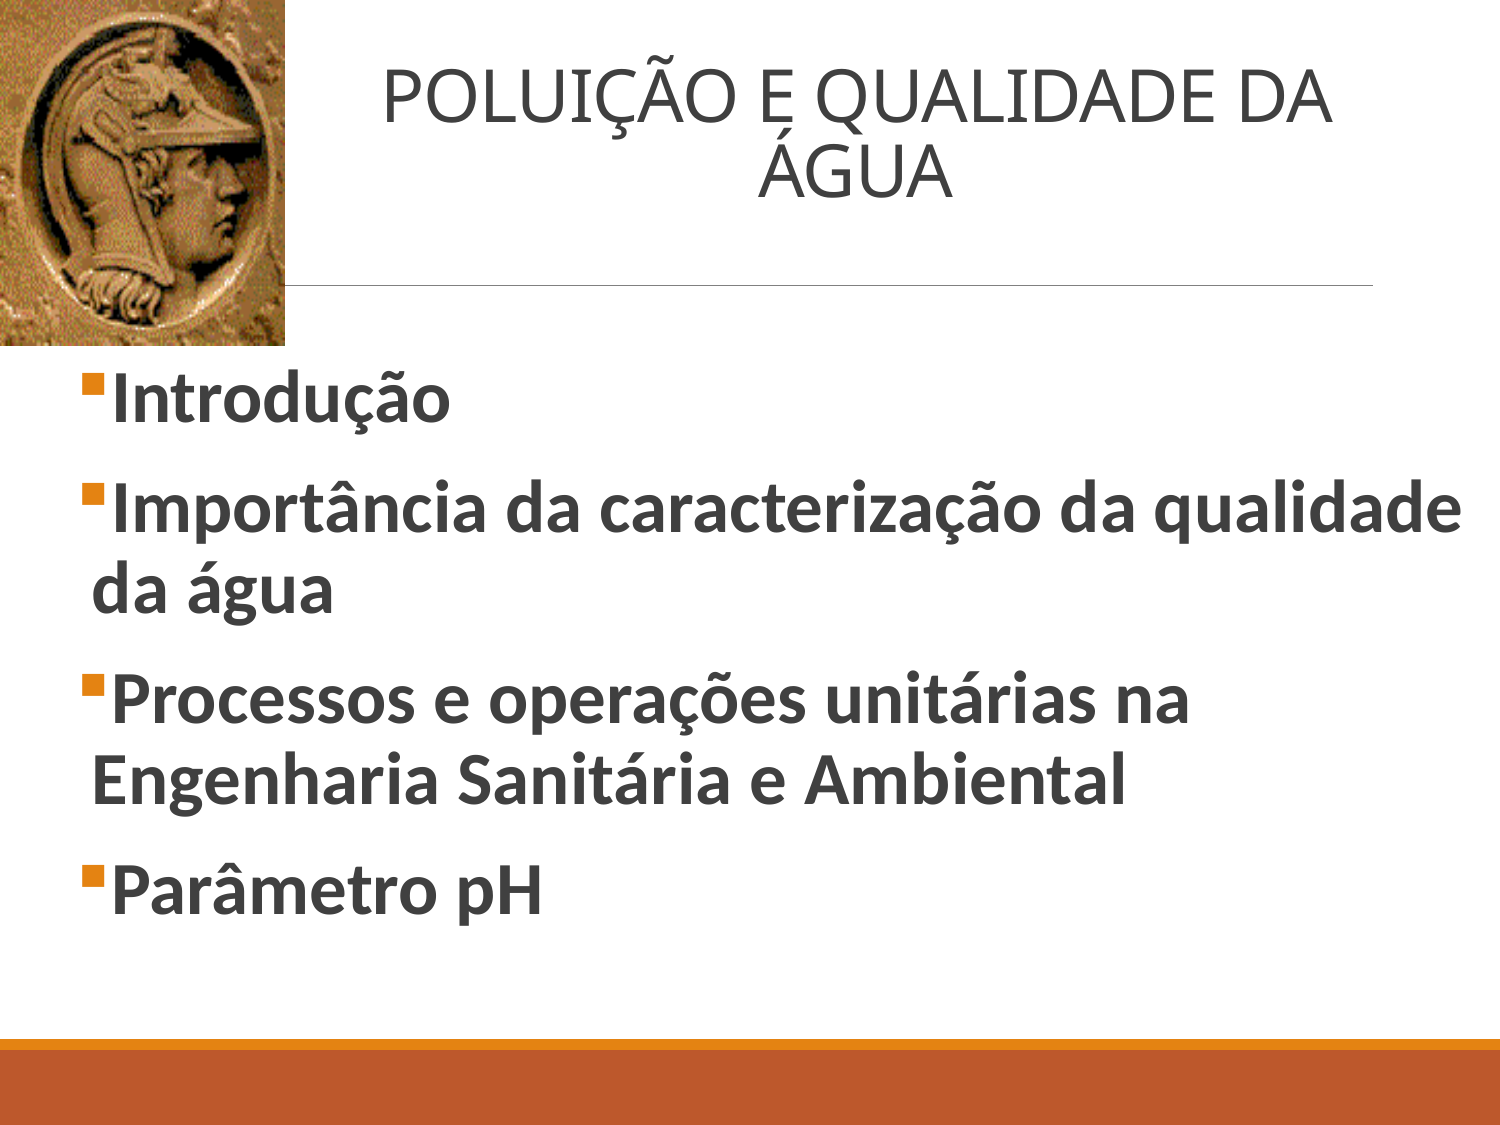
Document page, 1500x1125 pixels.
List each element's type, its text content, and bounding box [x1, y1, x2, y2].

title POLUIÇÃO E QUALIDADE DA ÁGUA [297, 54, 1425, 220]
list Introdução Importância da caracterização da qualidade da água Processos e operações unitárias na Engenharia Sanitária e Ambiental Parâmetro pH [76, 350, 1471, 1035]
picture [0, 0, 288, 351]
